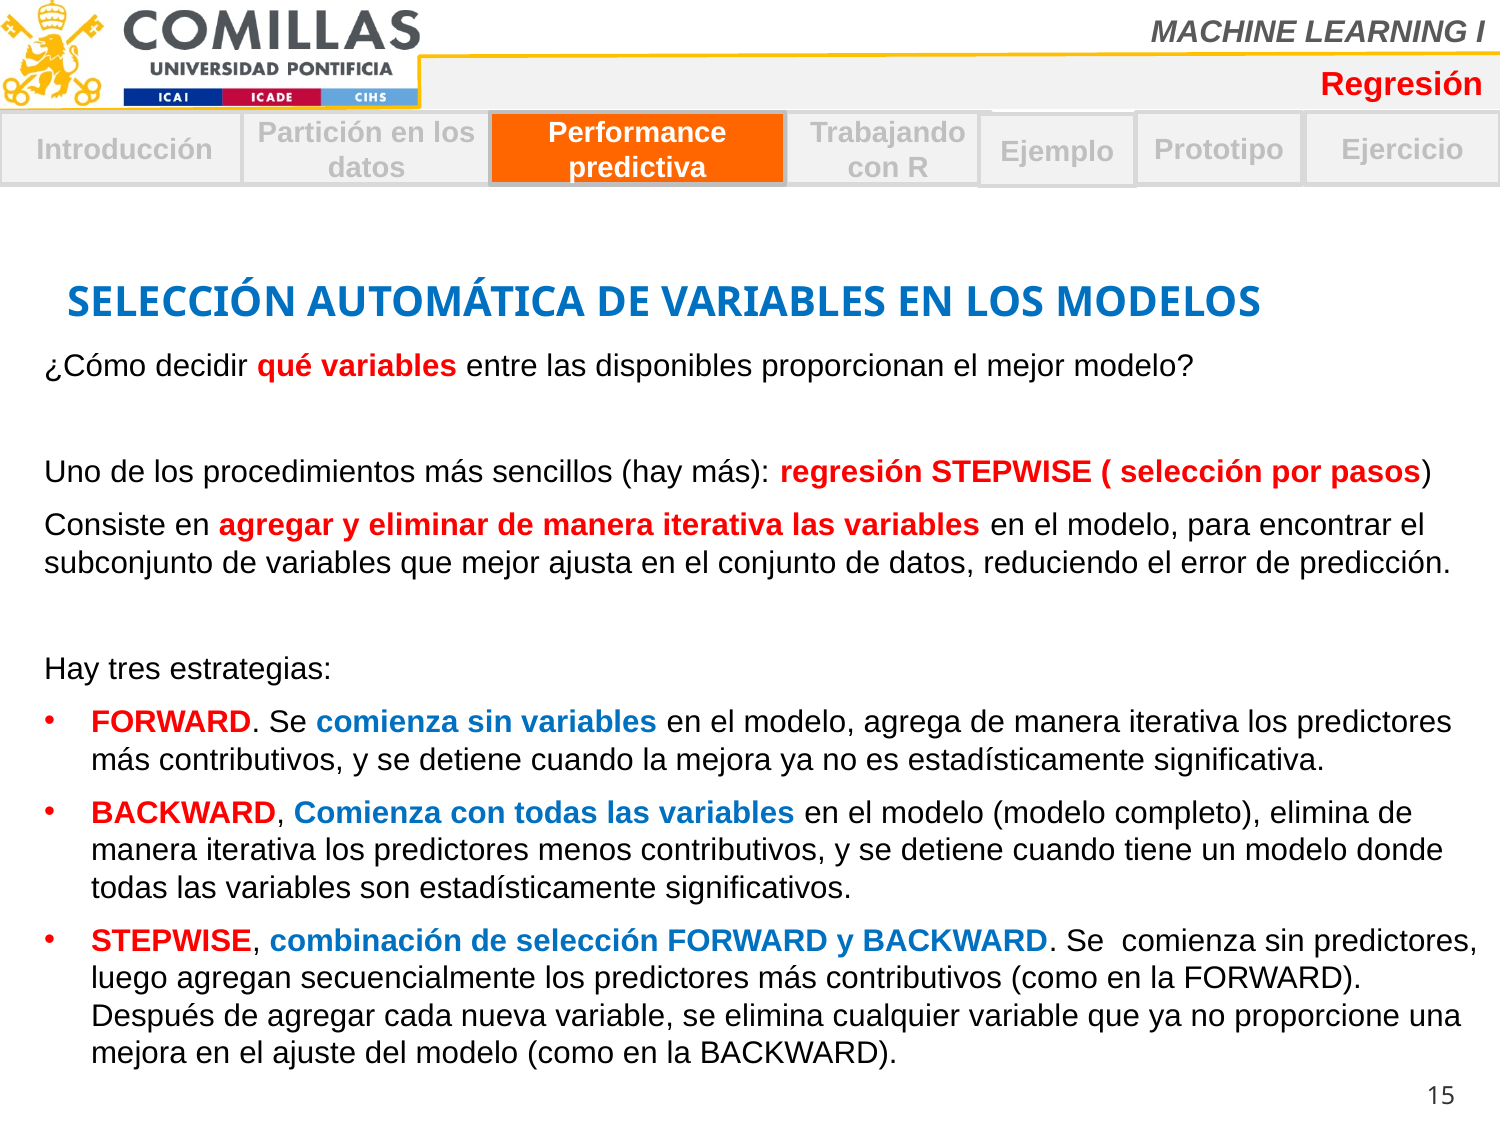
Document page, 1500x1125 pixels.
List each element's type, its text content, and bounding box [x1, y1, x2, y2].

text_box Introducción [0, 110, 240, 187]
text_box Partición en los datos [240, 110, 488, 187]
text_box Performance predictiva [488, 110, 787, 187]
text_box Prototipo [1134, 110, 1303, 187]
text_box Ejemplo [977, 112, 1138, 188]
text_box Regresión [419, 54, 1487, 110]
text_box SELECCIÓN AUTOMÁTICA DE VARIABLES EN LOS MODELOS [53, 267, 1447, 332]
text_box Ejercicio [1303, 110, 1500, 187]
picture [0, 0, 420, 106]
text_box ¿Cómo decidir qué variables entre las disponibles proporcionan el mejor modelo? Uno de los procedimientos más sencillos (hay más): regresión STEPWISE ( selección por pasos) Consiste en agregar y eliminar de manera iterativa las variables en el modelo, para encontrar el subconjunto de variables que mejor ajusta en el conjunto de datos, reduciendo el error de predicción. Hay tres estrategias: FORWARD. Se comienza sin variables en el modelo, agrega de manera iterativa los predictores más contributivos, y se detiene cuando la mejora ya no es estadísticamente significativa. BACKWARD, Comienza con todas las variables en el modelo (modelo completo), elimina de manera iterativa los predictores menos contributivos, y se detiene cuando tiene un modelo donde todas las variables son estadísticamente significativos. STEPWISE, combinación de selección FORWARD y BACKWARD. Se comienza sin predictores, luego agregan secuencialmente los predictores más contributivos (como en la FORWARD). Después de agregar cada nueva variable, se elimina cualquier variable que ya no proporcione una mejora en el ajuste del modelo (como en la BACKWARD). [29, 338, 1500, 1077]
text_box Trabajando con R [787, 110, 993, 187]
